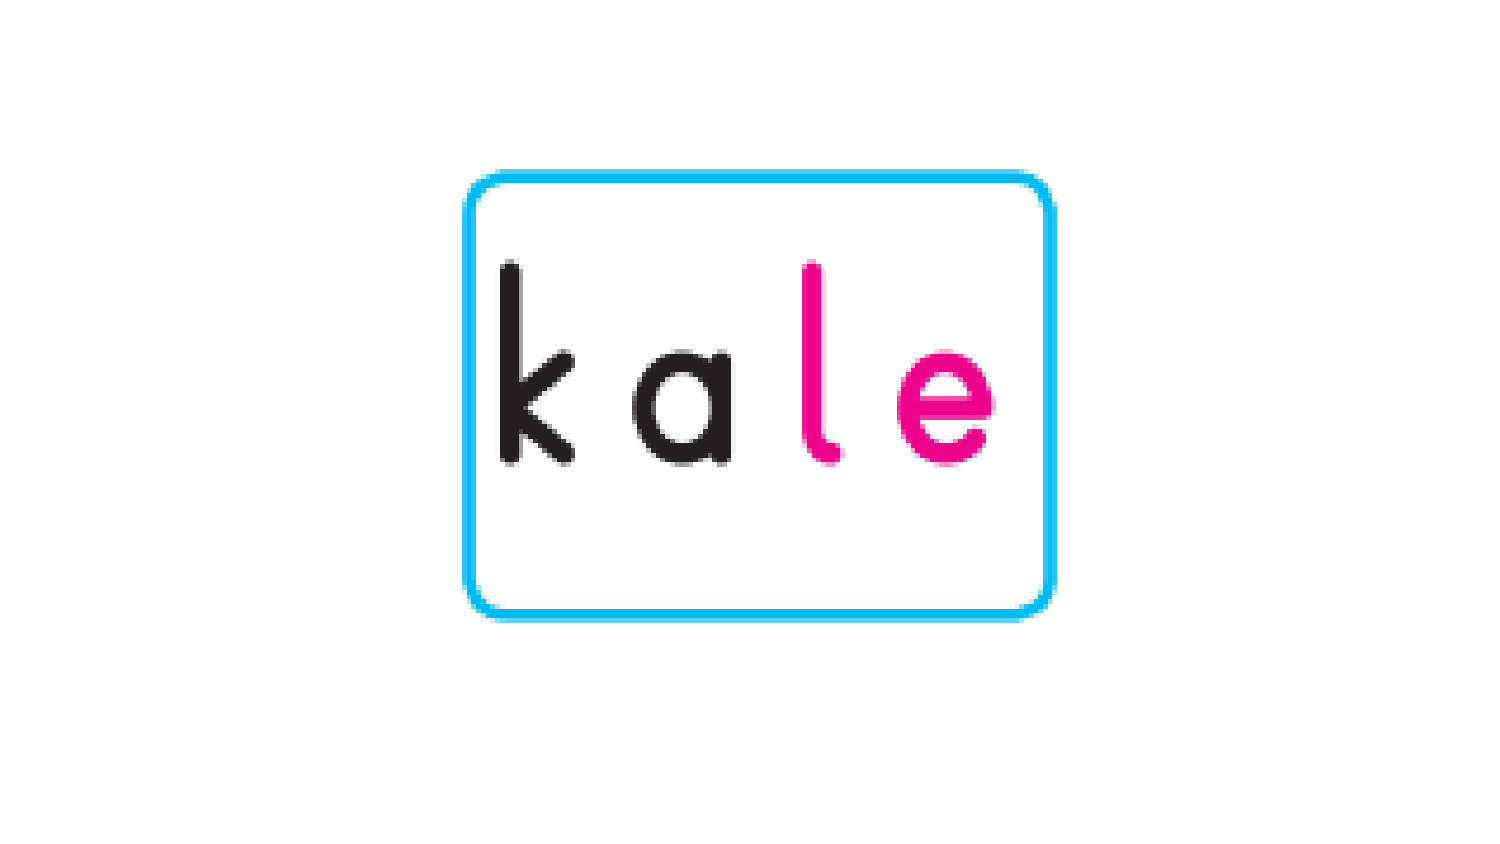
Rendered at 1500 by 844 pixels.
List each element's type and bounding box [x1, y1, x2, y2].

picture [336, 75, 1163, 768]
